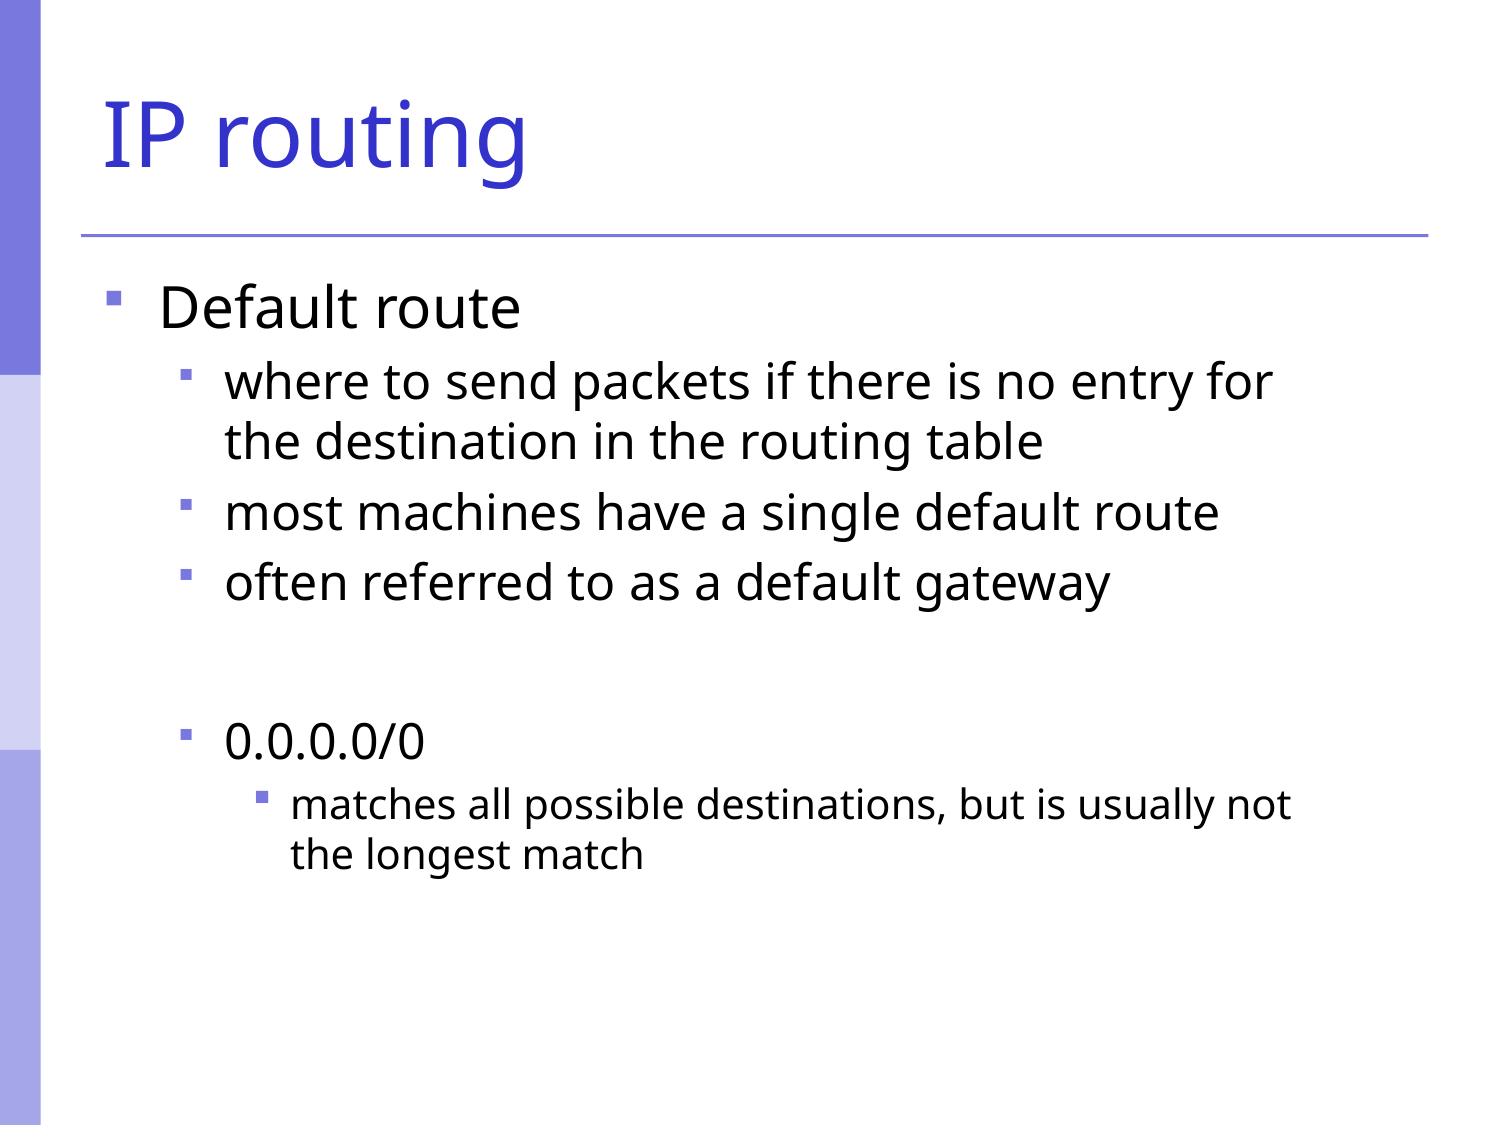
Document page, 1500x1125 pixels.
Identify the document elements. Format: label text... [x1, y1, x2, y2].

title IP routing [87, 37, 1363, 226]
list Default route where to send packets if there is no entry for the destination in the routing table most machines have a single default route often referred to as a default gateway 0.0.0.0/0 matches all possible destinations, but is usually not the longest match [87, 262, 1363, 1026]
